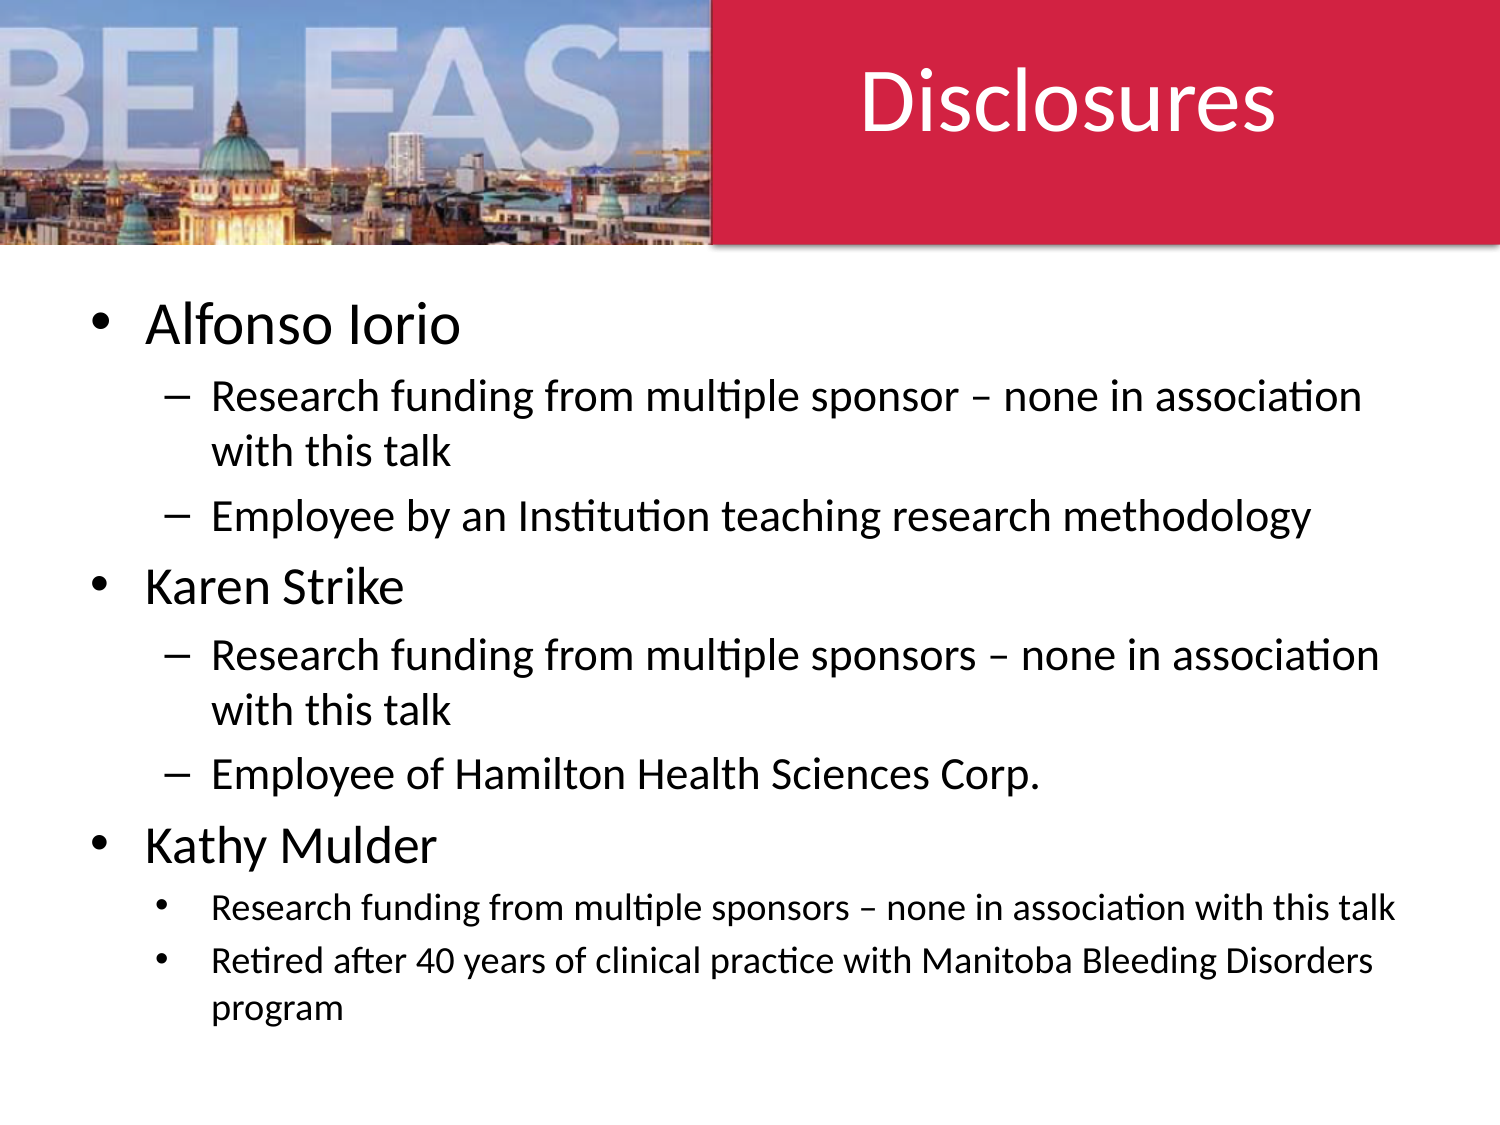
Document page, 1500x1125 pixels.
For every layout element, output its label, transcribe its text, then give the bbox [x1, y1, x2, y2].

list Alfonso Iorio Research funding from multiple sponsor – none in association with this talk Employee by an Institution teaching research methodology Karen Strike Research funding from multiple sponsors – none in association with this talk Employee of Hamilton Health Sciences Corp. Kathy Mulder Research funding from multiple sponsors – none in association with this talk Retired after 40 years of clinical practice with Manitoba Bleeding Disorders program [75, 275, 1425, 1048]
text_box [0, 0, 1500, 245]
